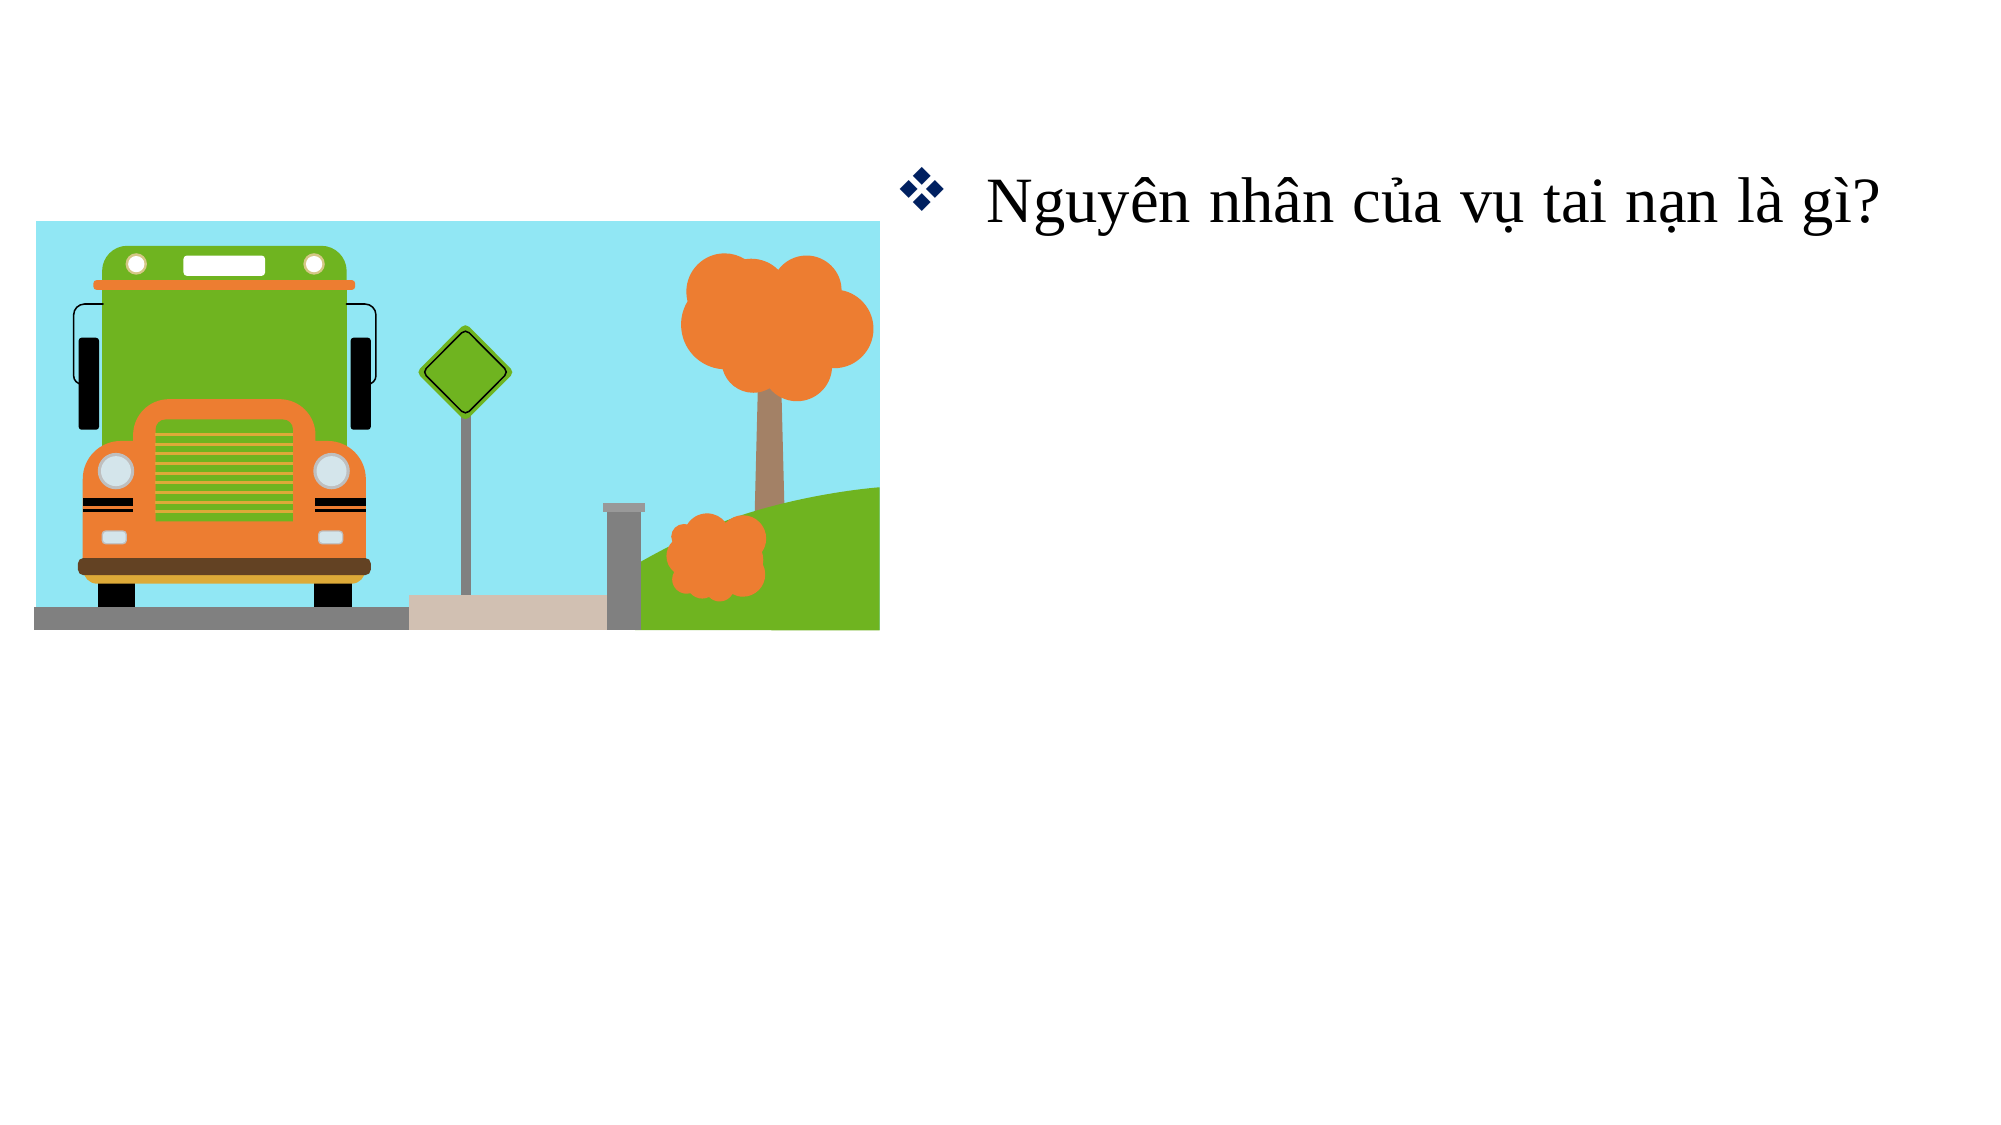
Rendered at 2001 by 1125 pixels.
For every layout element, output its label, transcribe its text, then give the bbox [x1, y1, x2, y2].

title Nguyên nhân của vụ tai nạn là gì? [879, 122, 1897, 338]
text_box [33, 221, 880, 631]
